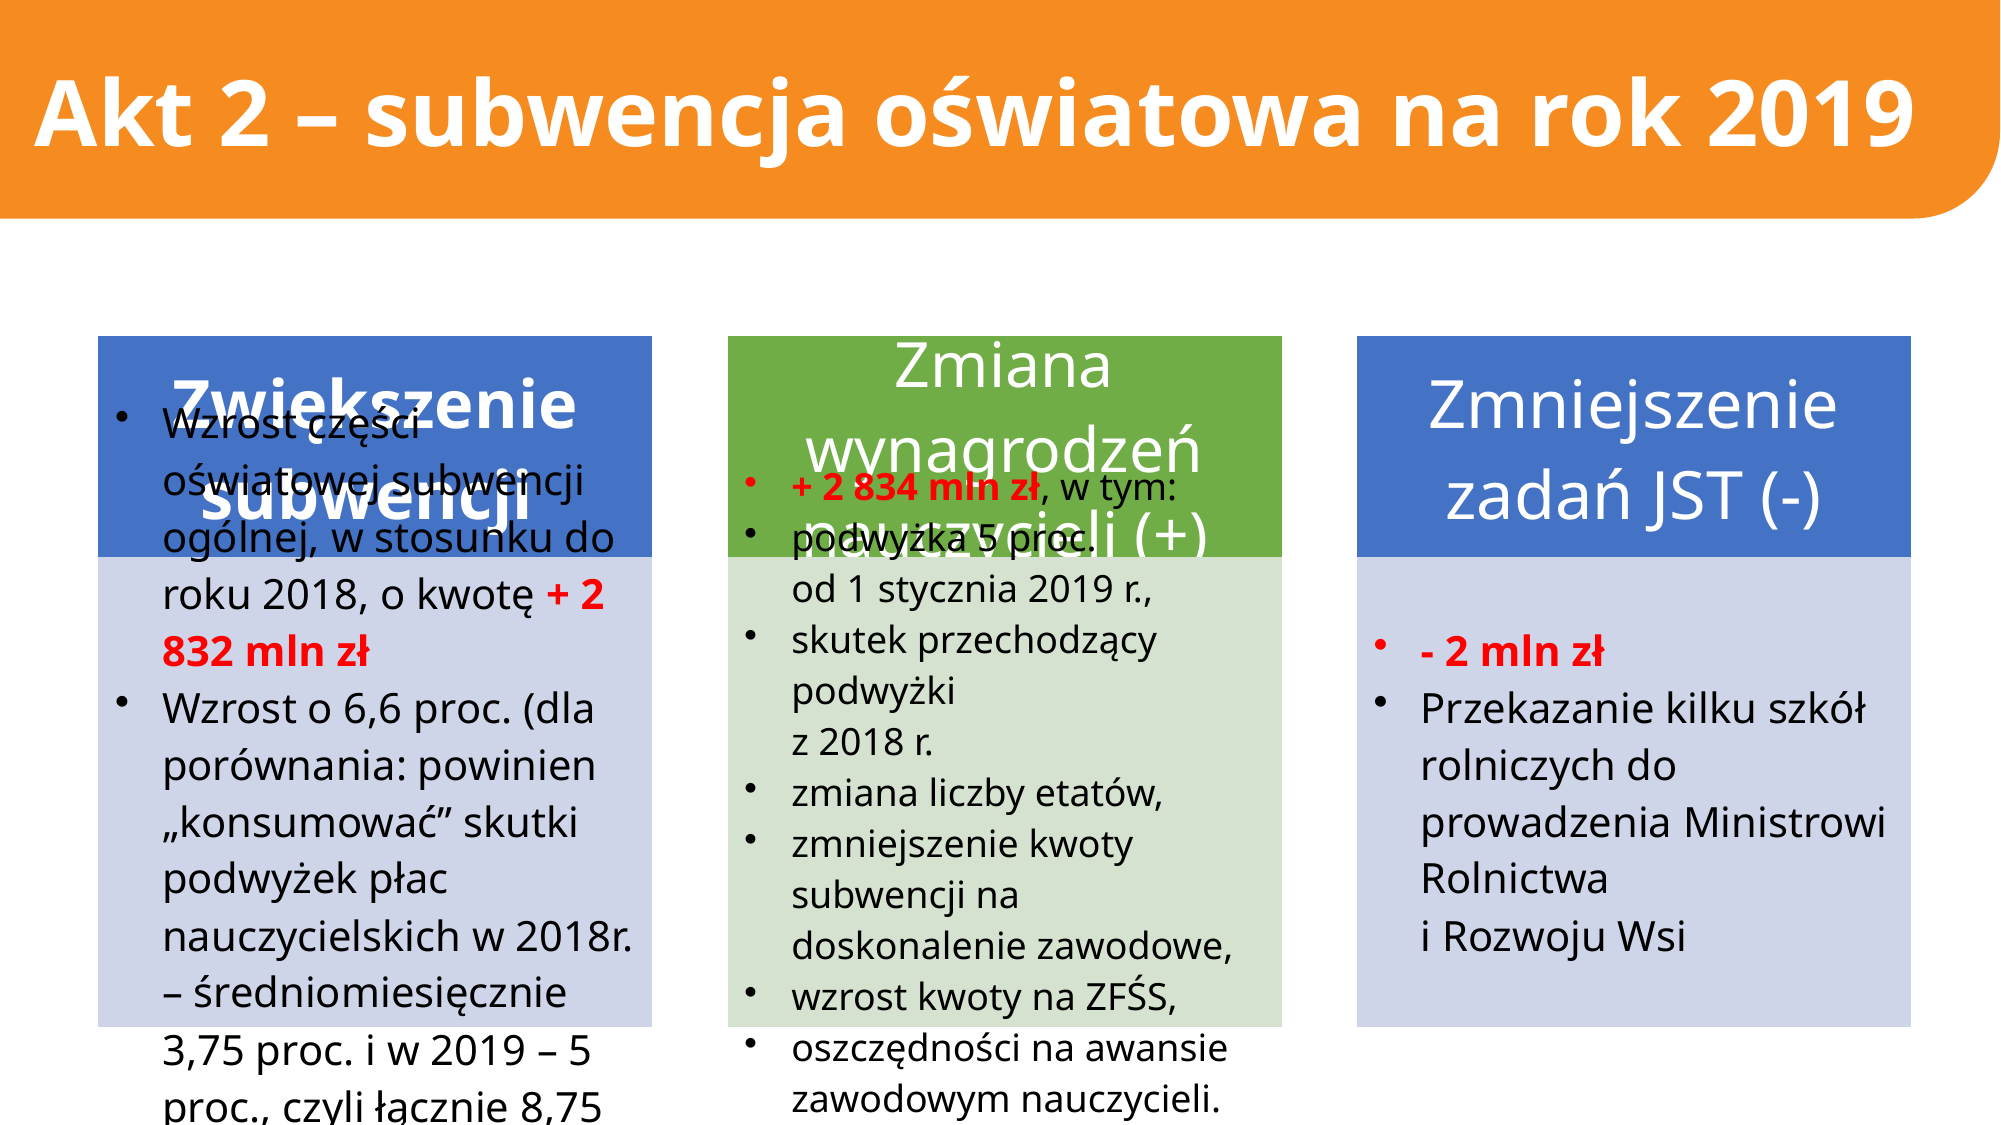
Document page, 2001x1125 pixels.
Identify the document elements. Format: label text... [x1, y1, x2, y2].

text_box Akt 2 – subwencja oświatowa na rok 2019 [20, 47, 1933, 217]
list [99, 256, 1910, 1108]
